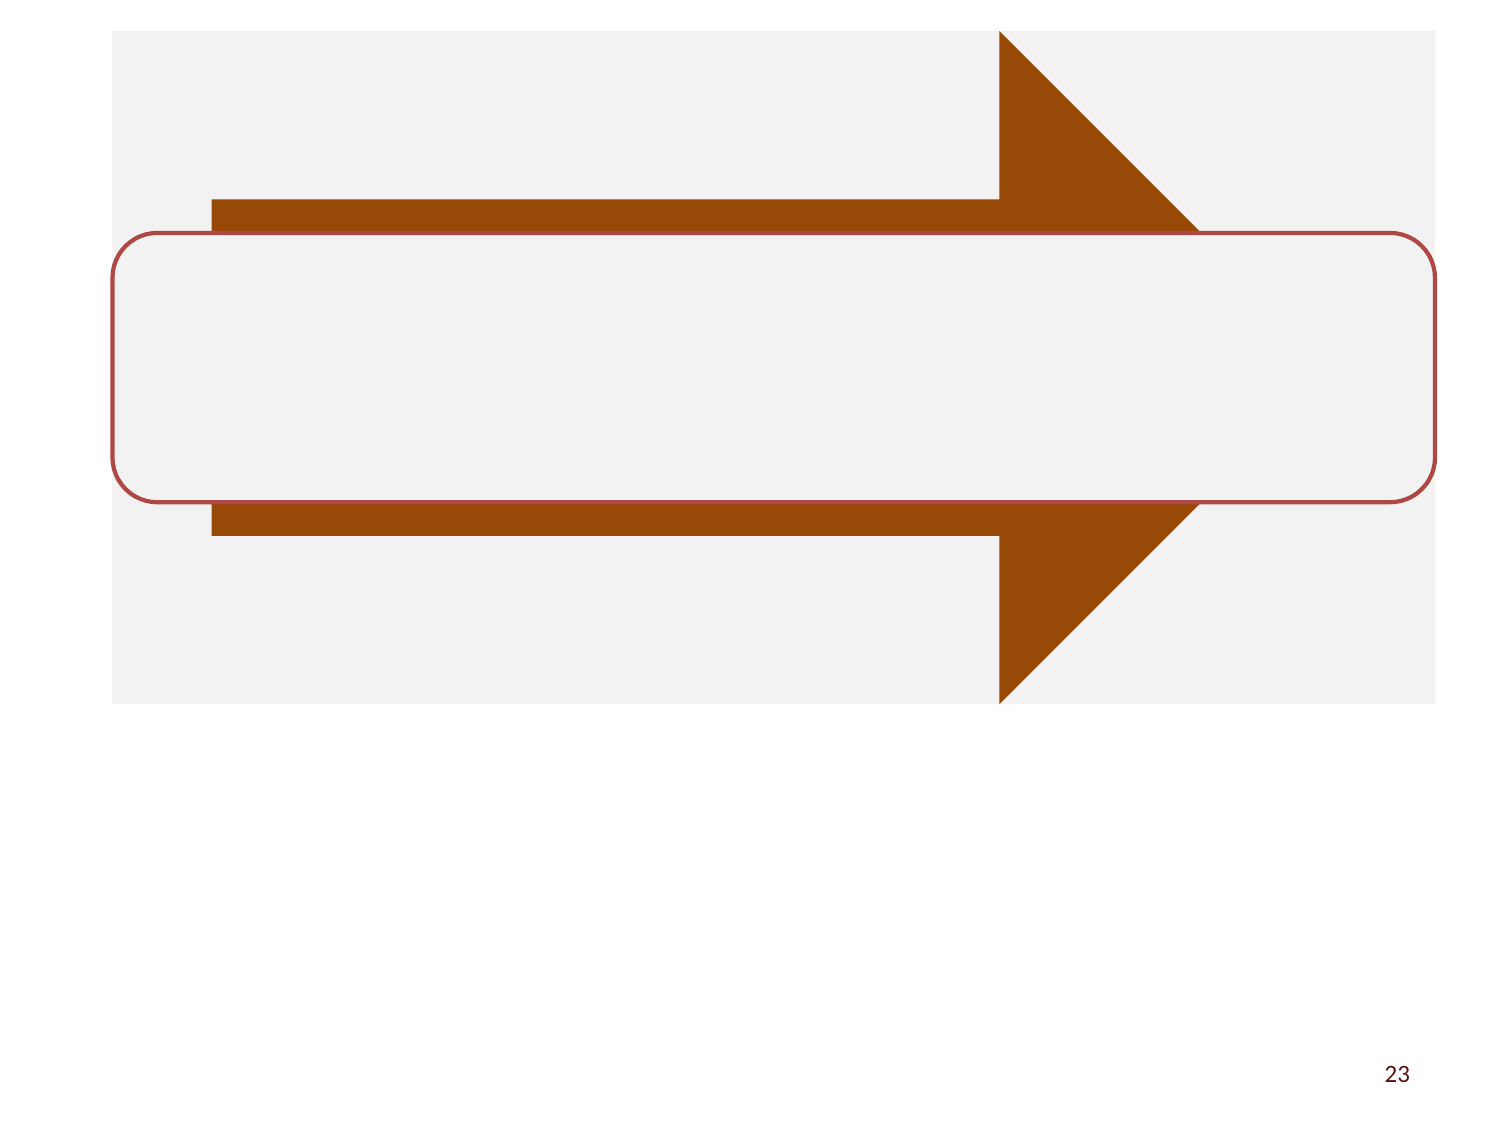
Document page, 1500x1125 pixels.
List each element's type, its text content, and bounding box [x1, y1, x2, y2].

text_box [112, 30, 1436, 705]
slide_number 23 [1074, 1042, 1425, 1103]
